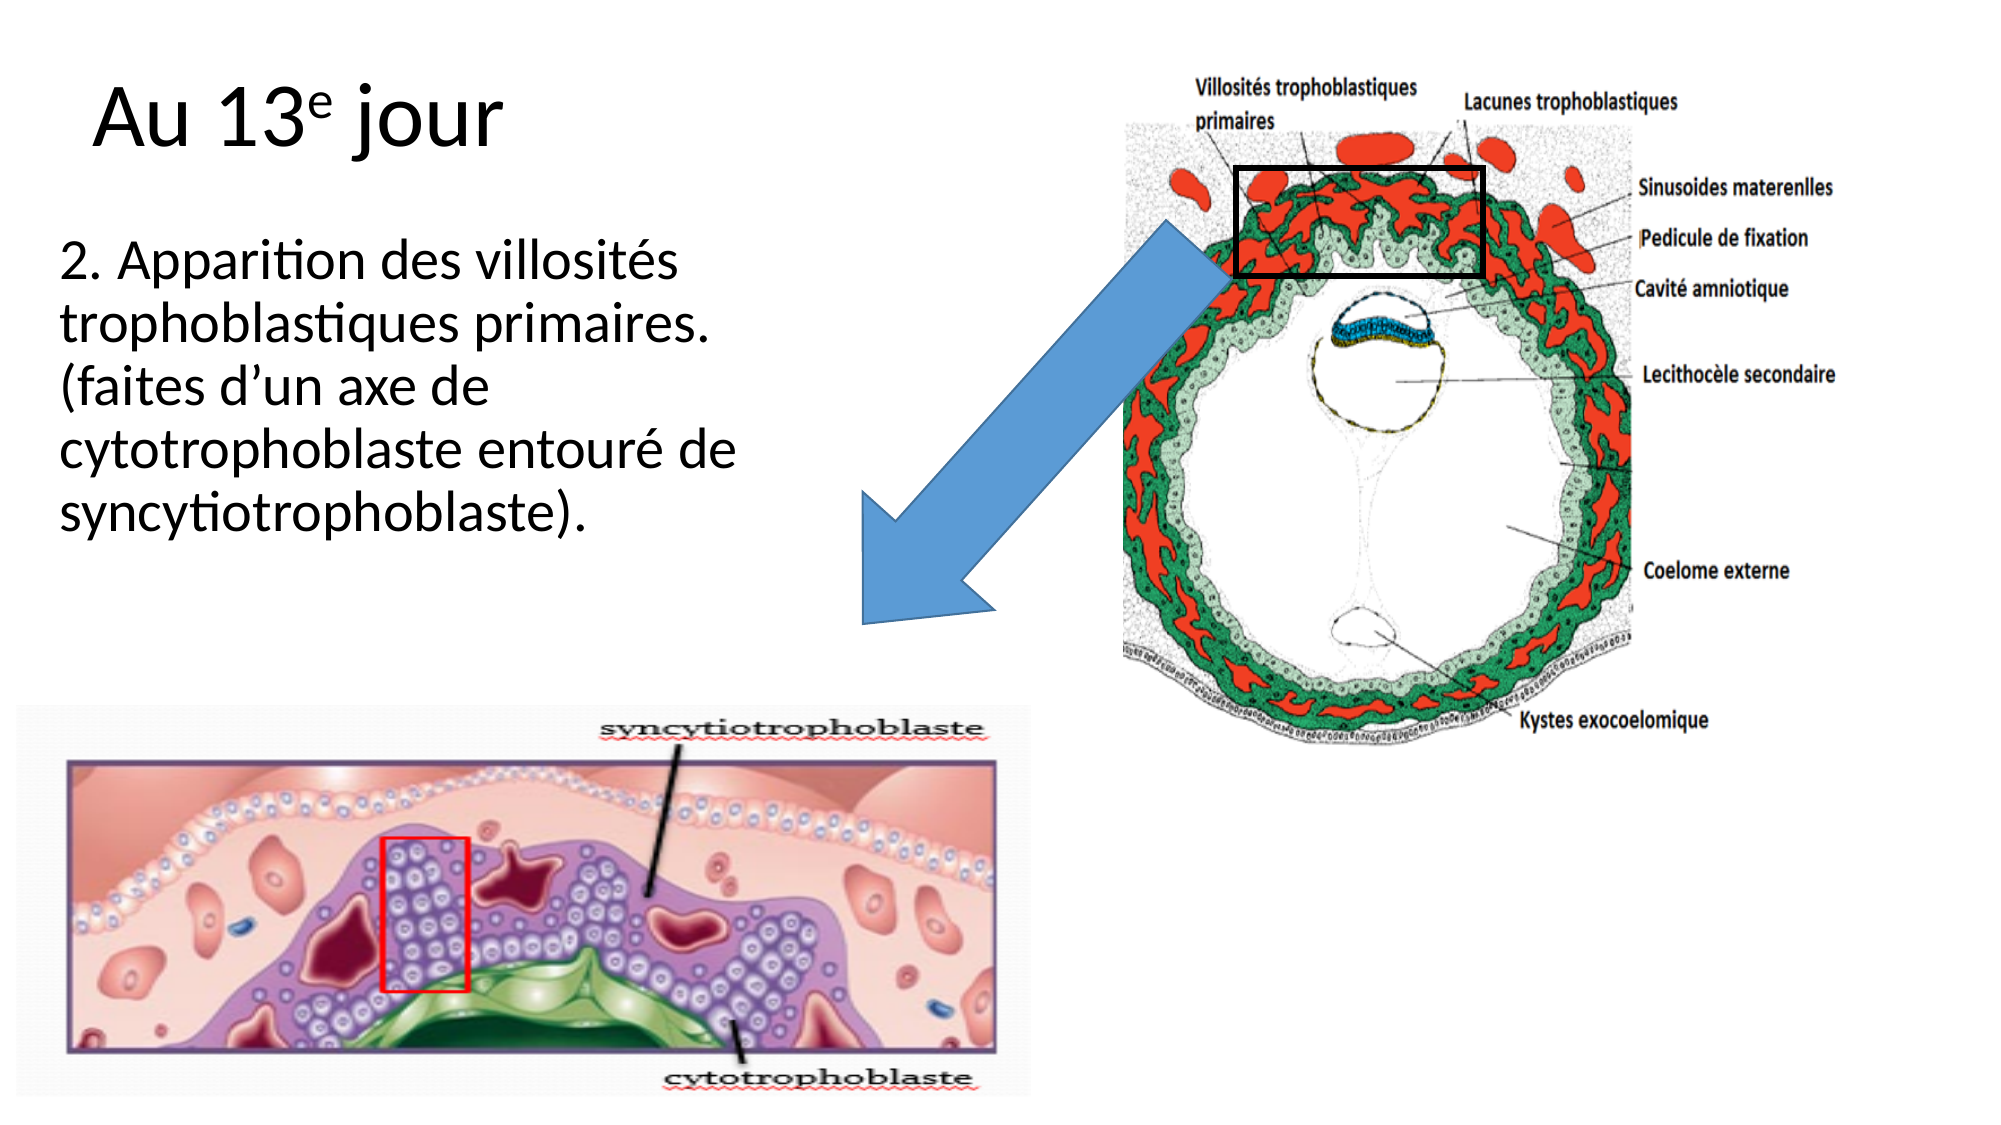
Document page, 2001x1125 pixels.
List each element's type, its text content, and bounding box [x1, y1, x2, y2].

title Au 13e jour [77, 8, 676, 222]
text_box [862, 273, 1118, 624]
picture [16, 705, 1032, 1097]
list 2. Apparition des villosités trophoblastiques primaires. (faites d’un axe de cytotrophoblaste entouré de syncytiotrophoblaste). [44, 222, 798, 684]
picture [1123, 59, 1845, 748]
